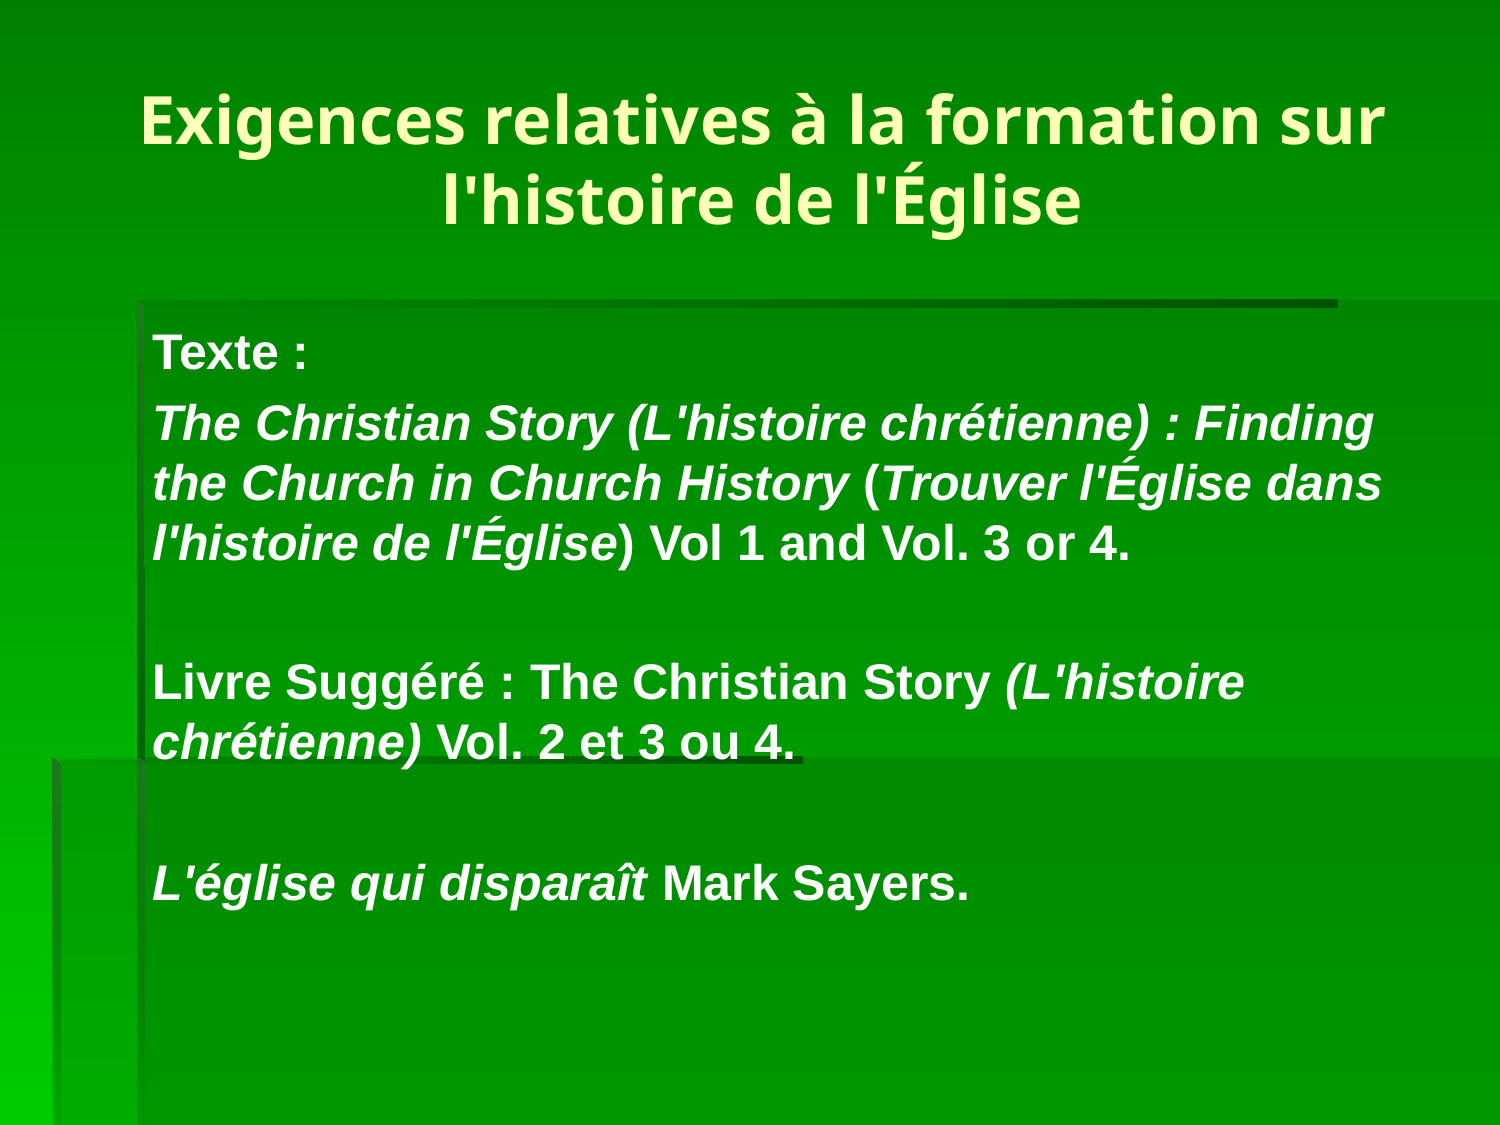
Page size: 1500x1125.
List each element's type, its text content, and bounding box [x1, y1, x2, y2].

title Exigences relatives à la formation sur l'histoire de l'Église [75, 40, 1451, 275]
list Texte : The Christian Story (L'histoire chrétienne) : Finding the Church in Church History (Trouver l'Église dans l'histoire de l'Église) Vol 1 and Vol. 3 or 4. Livre Suggéré : The Christian Story (L'histoire chrétienne) Vol. 2 et 3 ou 4. L'église qui disparaît Mark Sayers. [137, 312, 1451, 1000]
